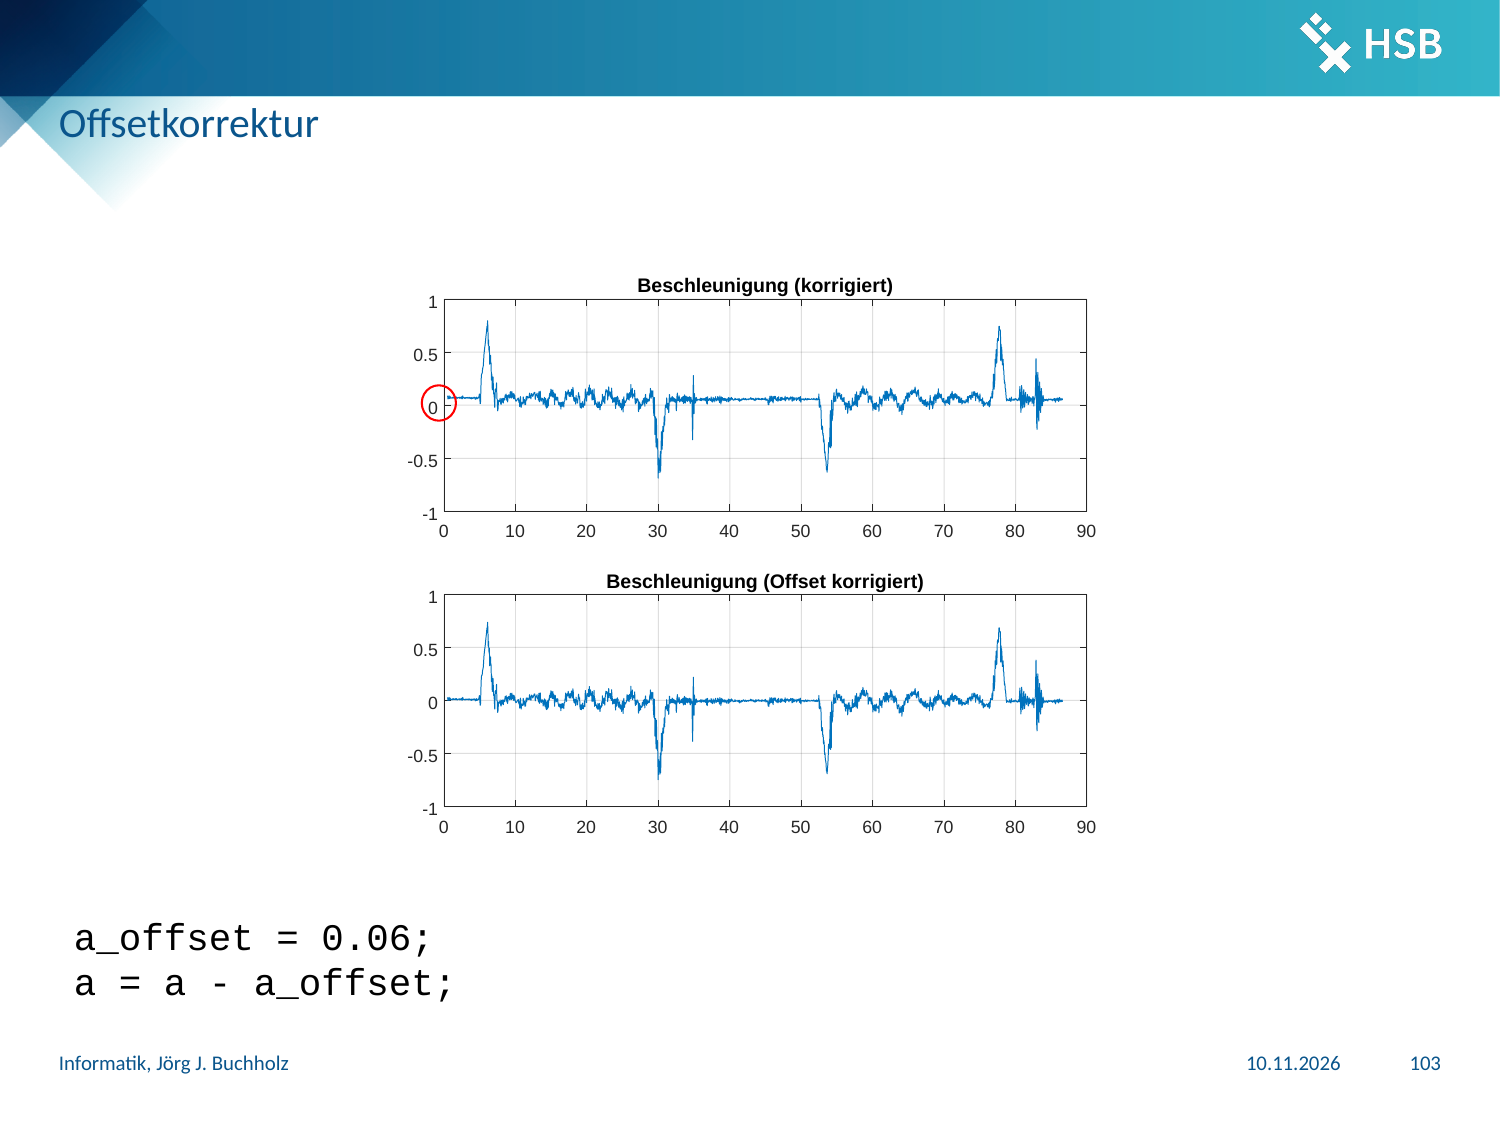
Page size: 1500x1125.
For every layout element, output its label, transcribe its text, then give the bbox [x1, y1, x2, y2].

picture [0, 0, 1500, 1125]
text_box a_offset = 0.06; a = a - a_offset; [58, 905, 809, 1010]
slide_number 103 [1376, 1046, 1442, 1077]
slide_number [1222, 1046, 1341, 1077]
footer Informatik, Jörg J. Buchholz [58, 1046, 1176, 1077]
title Offsetkorrektur [58, 95, 1441, 197]
